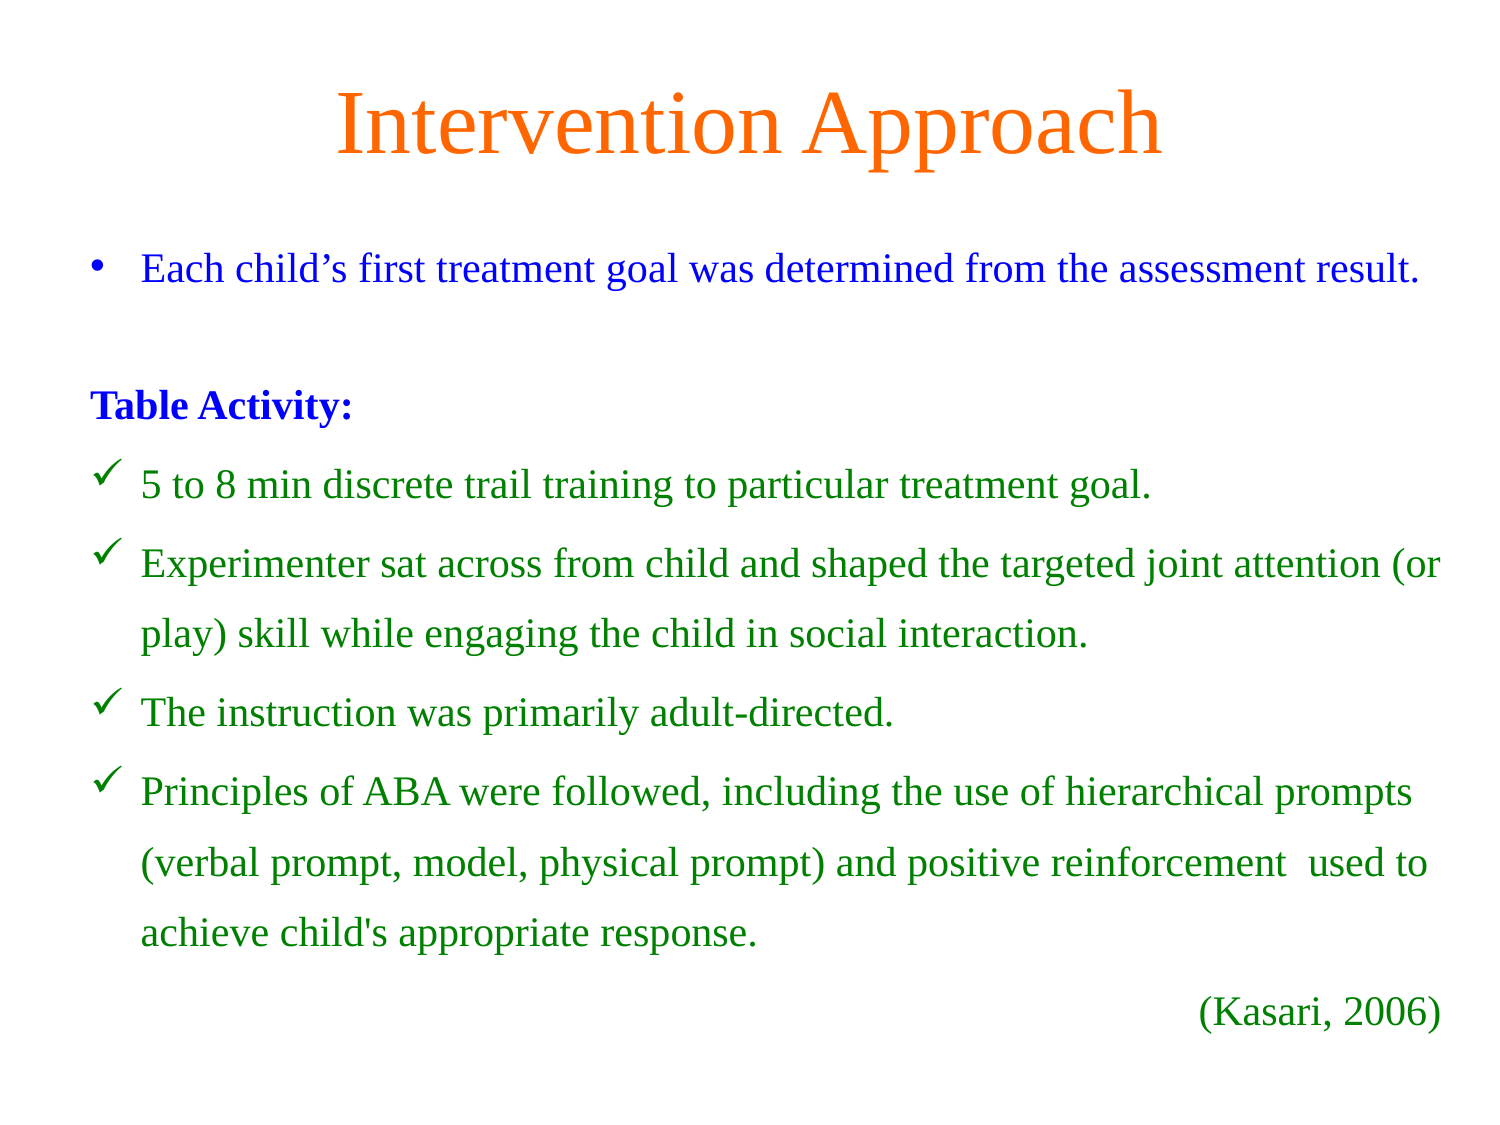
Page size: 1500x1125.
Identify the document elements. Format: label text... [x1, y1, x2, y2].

list Each child’s first treatment goal was determined from the assessment result. Table Activity: 5 to 8 min discrete trail training to particular treatment goal. Experimenter sat across from child and shaped the targeted joint attention (or play) skill while engaging the child in social interaction. The instruction was primarily adult-directed. Principles of ABA were followed, including the use of hierarchical prompts (verbal prompt, model, physical prompt) and positive reinforcement used to achieve child's appropriate response. (Kasari, 2006) [75, 232, 1457, 1072]
title Intervention Approach [75, 22, 1425, 211]
